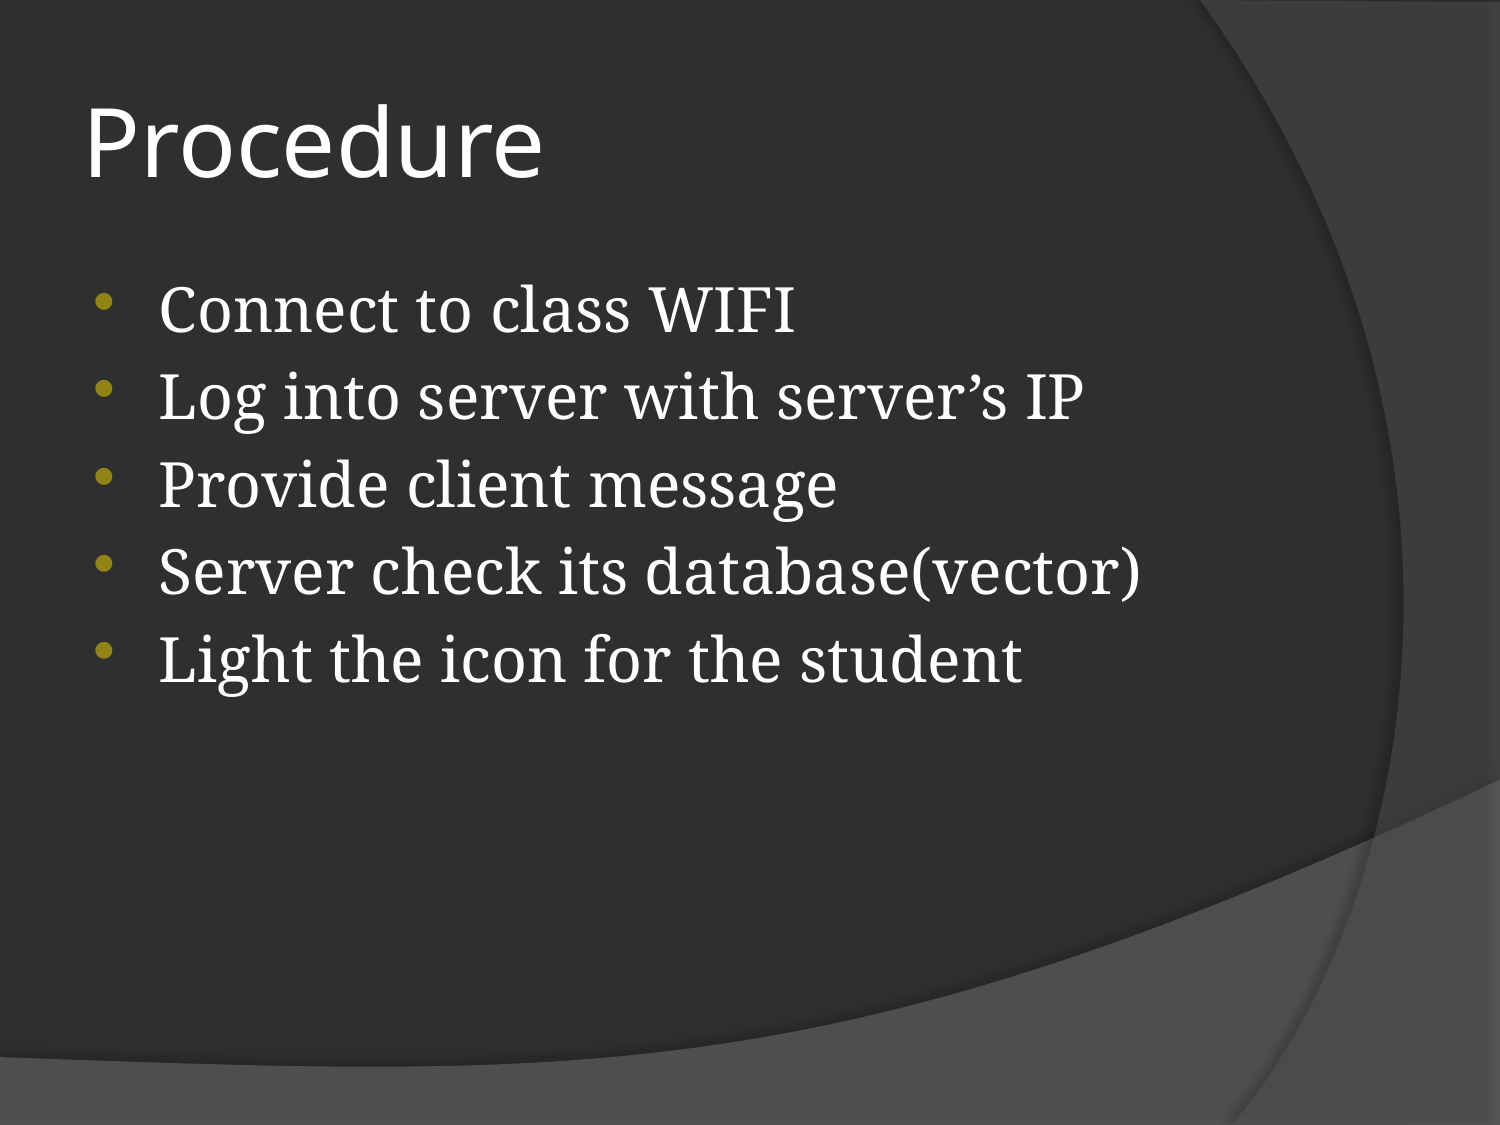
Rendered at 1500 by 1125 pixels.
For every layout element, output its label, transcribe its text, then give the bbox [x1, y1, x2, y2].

title Procedure [75, 45, 1300, 233]
list Connect to class WIFI Log into server with server’s IP Provide client message Server check its database(vector) Light the icon for the student [75, 262, 1300, 1005]
